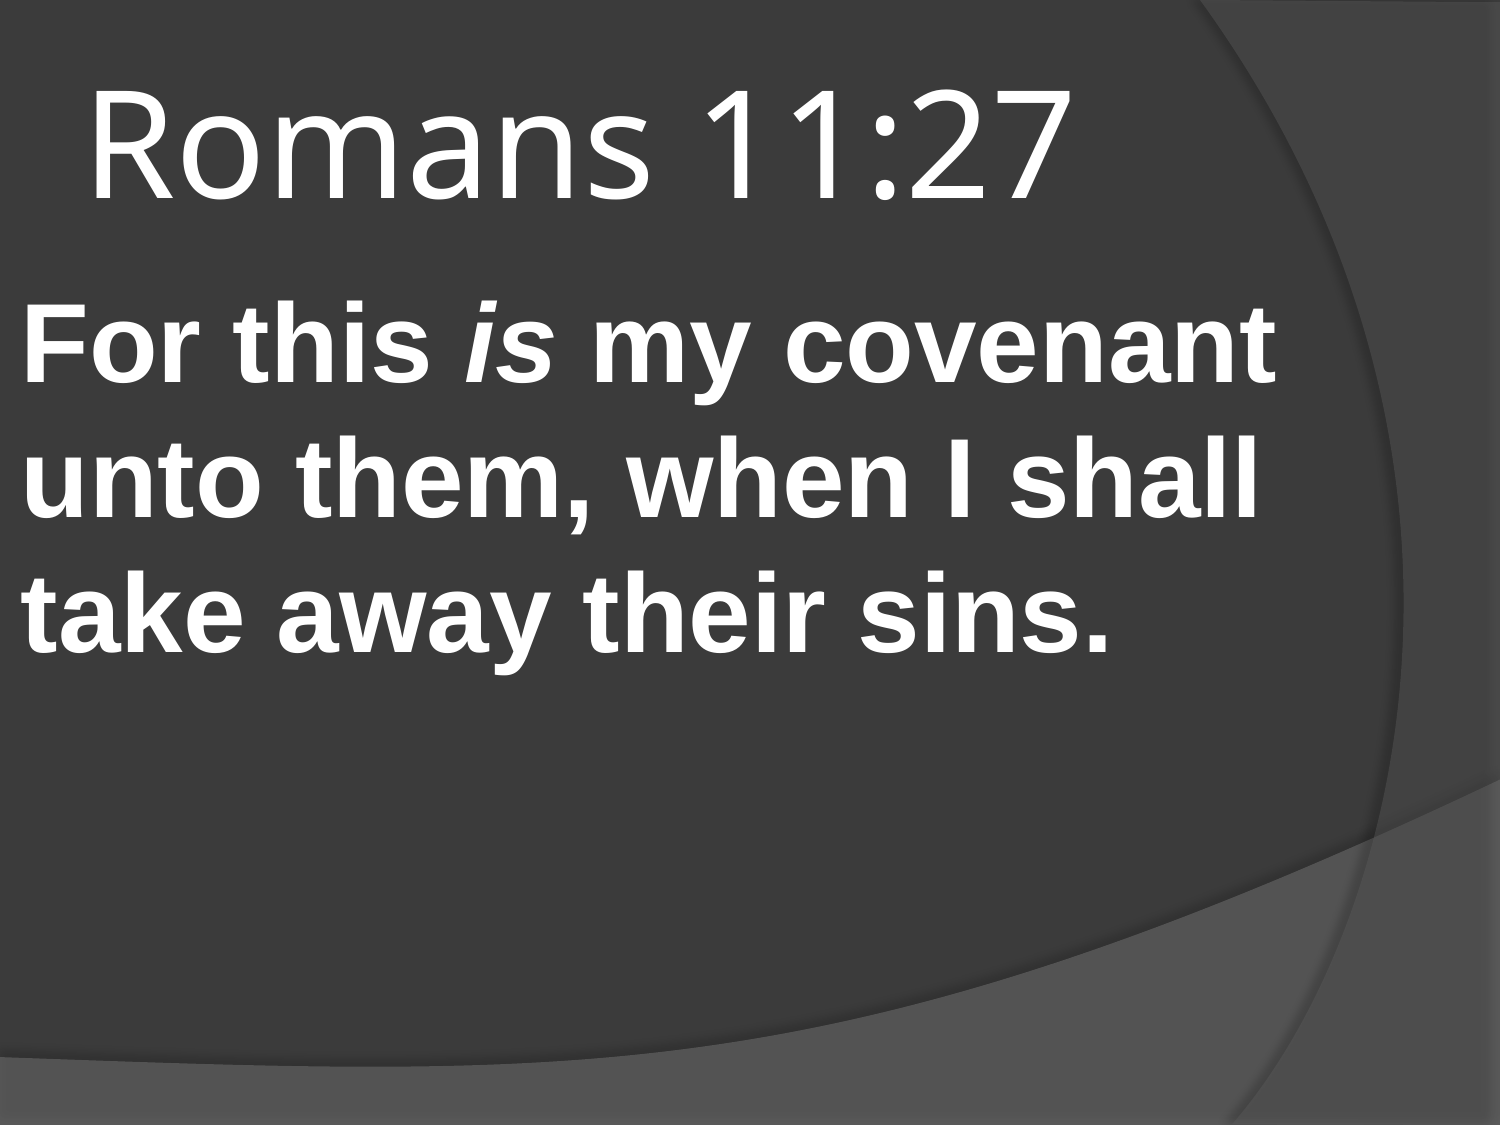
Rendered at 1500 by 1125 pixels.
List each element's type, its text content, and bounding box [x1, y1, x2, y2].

list For this is my covenant unto them, when I shall take away their sins. [0, 262, 1488, 1125]
title Romans 11:27 [75, 45, 1300, 233]
